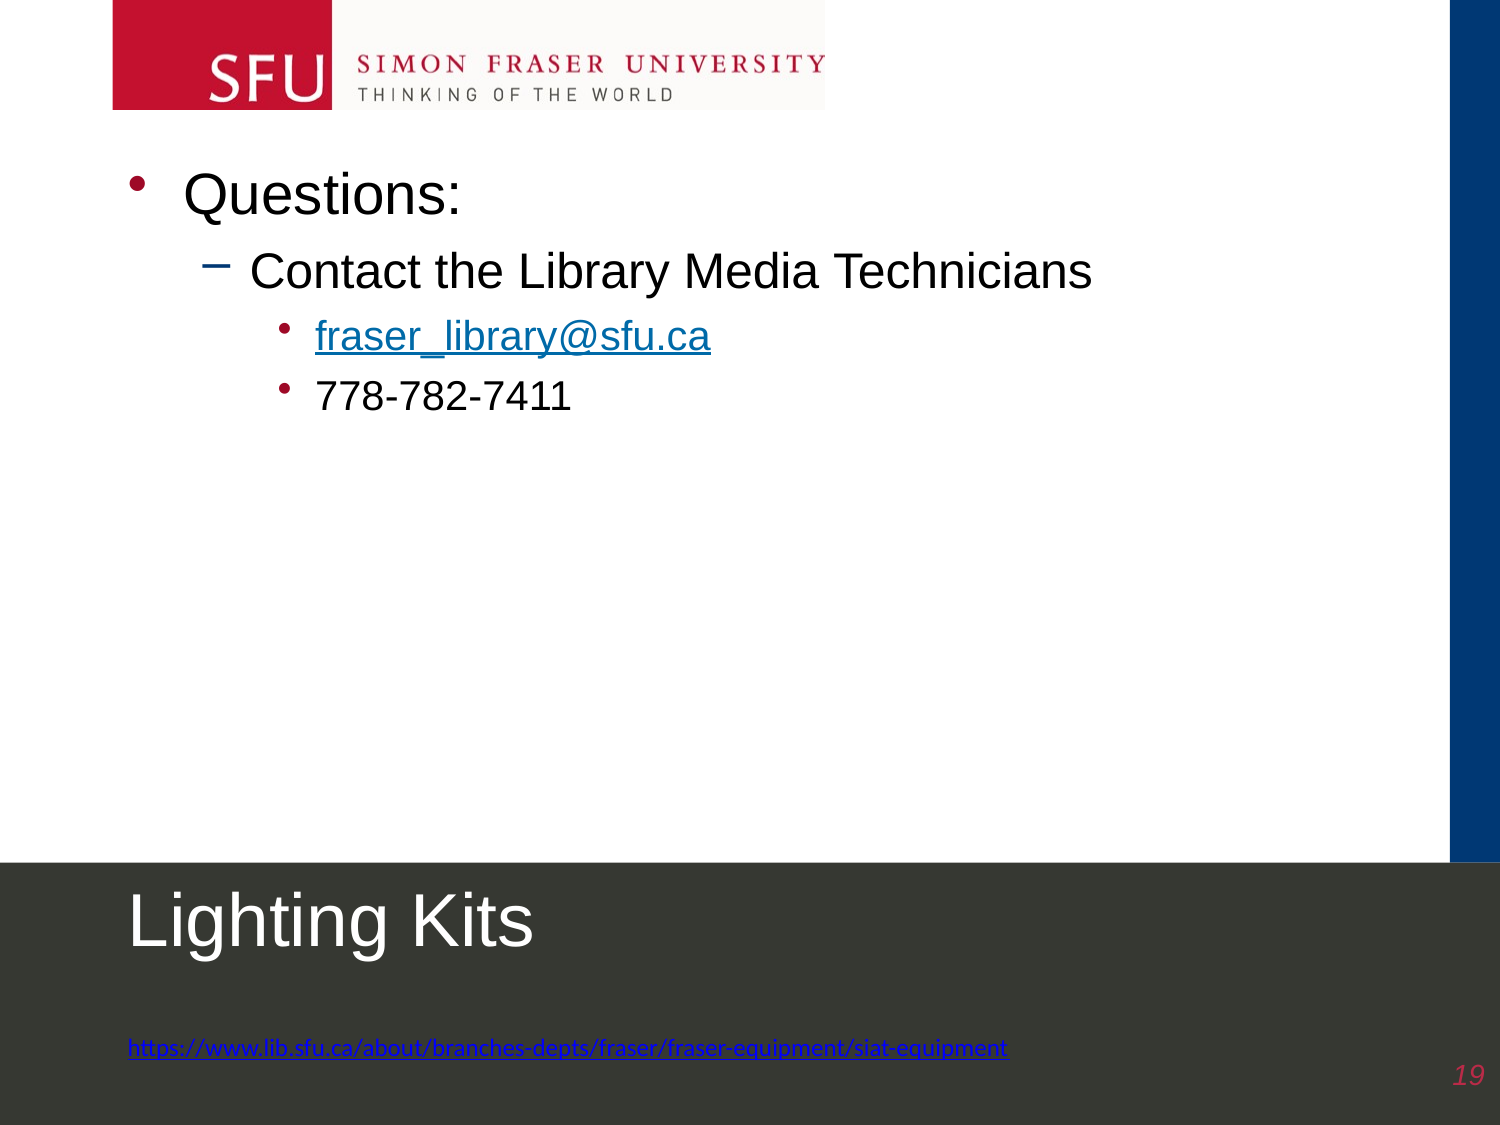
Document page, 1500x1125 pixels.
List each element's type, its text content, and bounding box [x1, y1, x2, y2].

picture [112, 0, 825, 110]
text_box https://www.lib.sfu.ca/about/branches-depts/fraser/fraser-equipment/siat-equipment [125, 1032, 1050, 1062]
text_box Questions: Contact the Library Media Technicians fraser_library@sfu.ca 778-782-7411 [125, 139, 1105, 419]
text_box Lighting Kits [125, 869, 538, 962]
slide_number 19 [1448, 1057, 1489, 1125]
